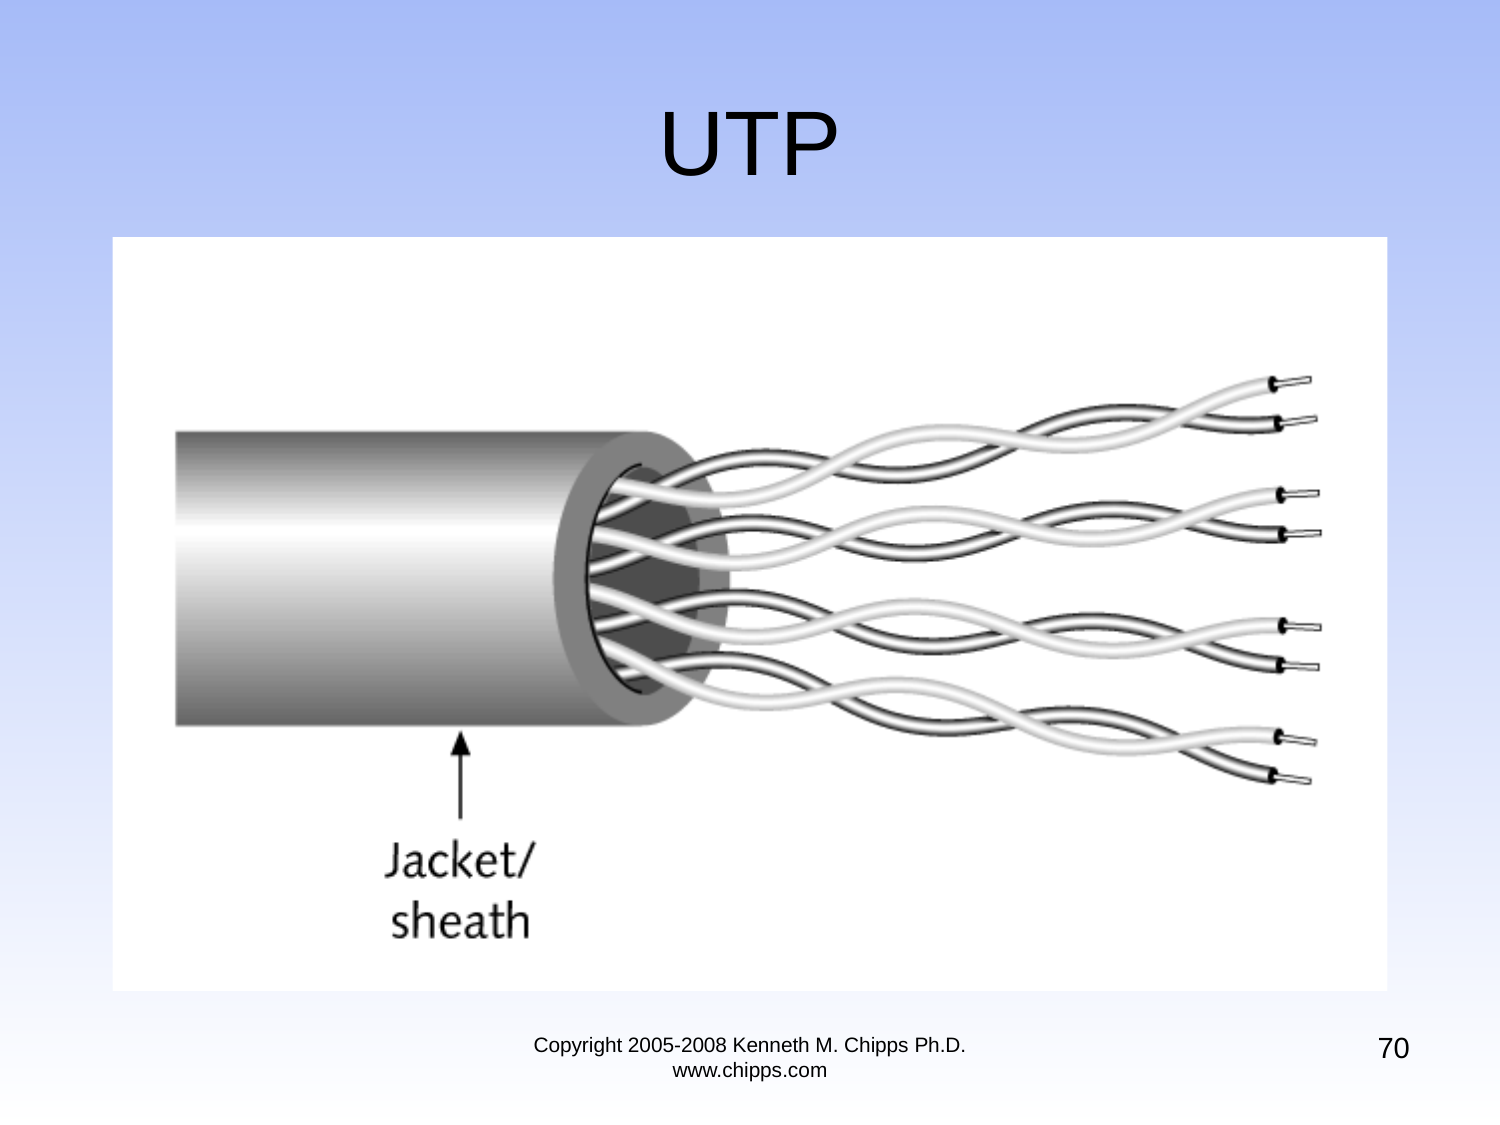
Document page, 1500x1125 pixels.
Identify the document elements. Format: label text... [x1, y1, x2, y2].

slide_number 70 [1074, 1021, 1426, 1101]
footer Copyright 2005-2008 Kenneth M. Chipps Ph.D. www.chipps.com [449, 1024, 1051, 1103]
title UTP [74, 44, 1426, 233]
picture [112, 237, 1388, 991]
